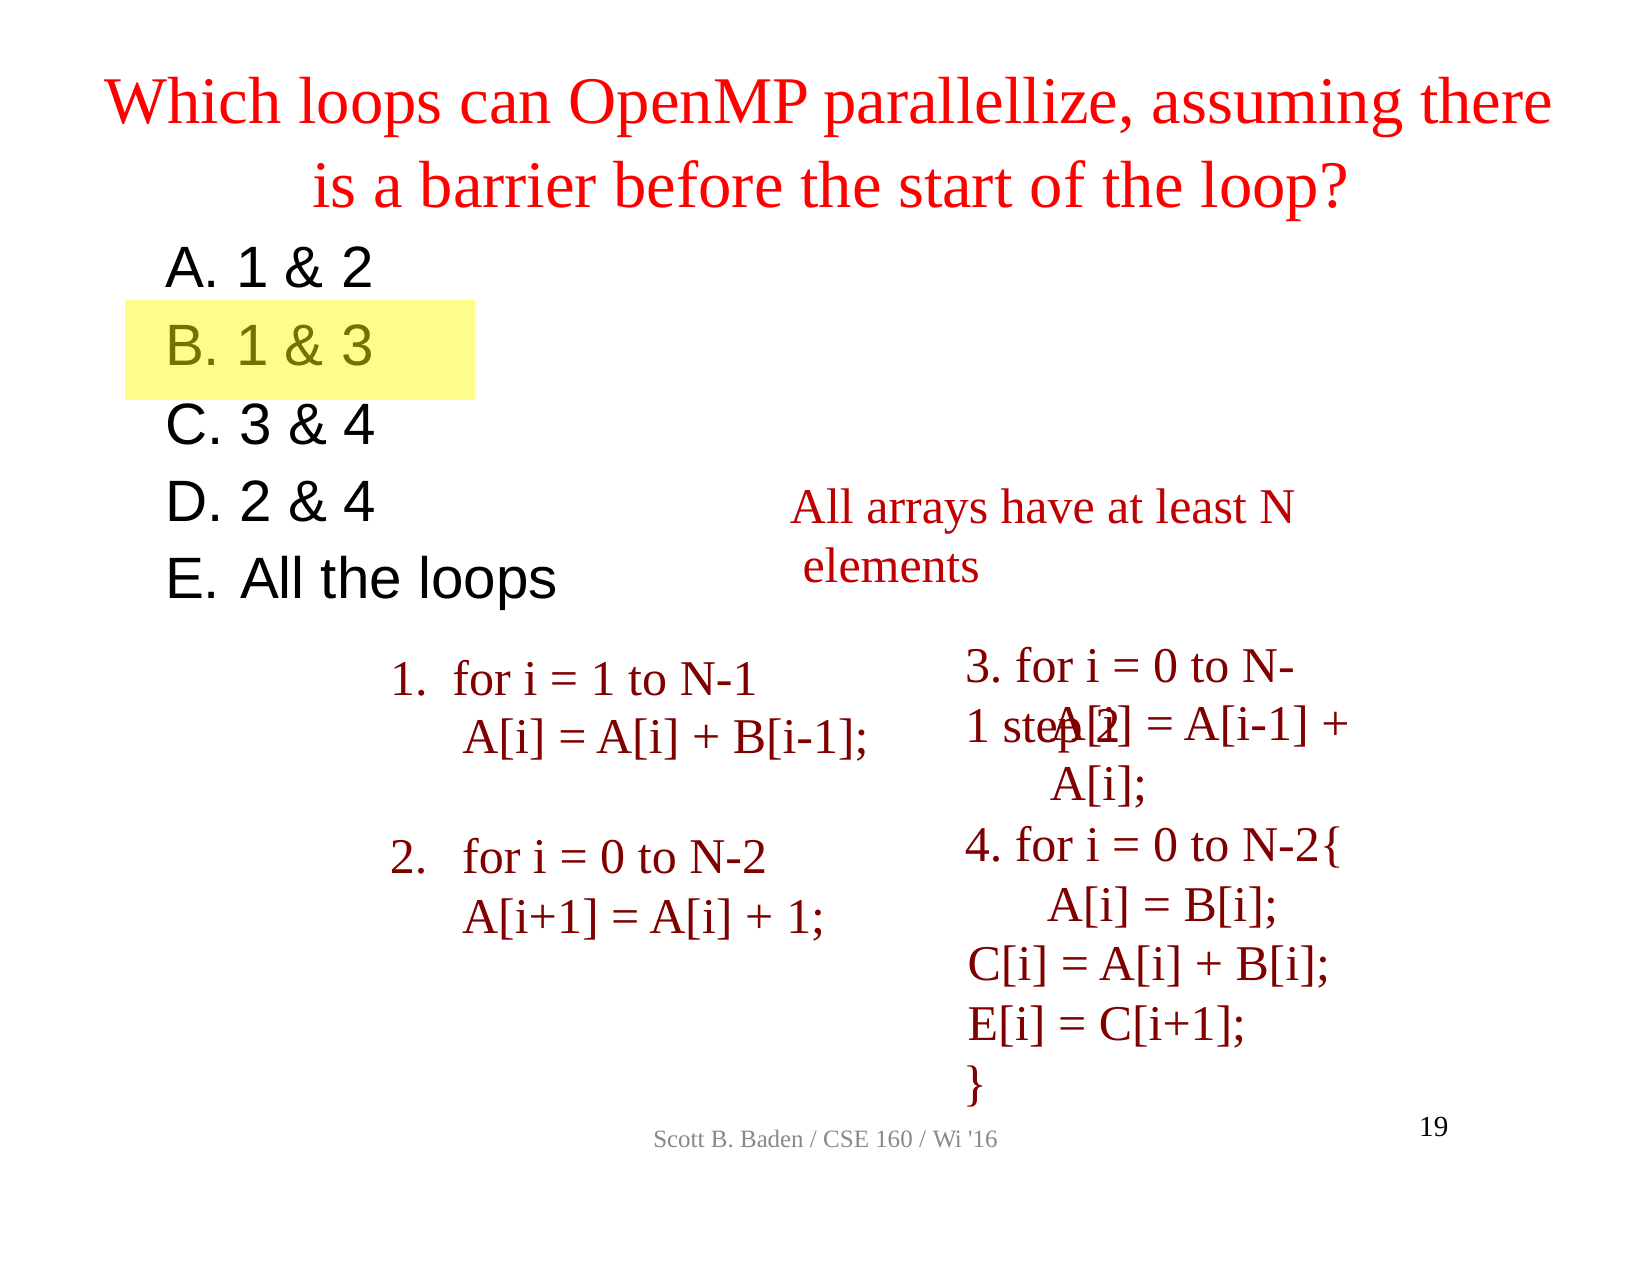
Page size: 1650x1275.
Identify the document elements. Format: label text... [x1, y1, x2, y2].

text_box [125, 299, 476, 400]
slide_number 19 [1415, 1108, 1453, 1275]
text_box C. 3 & 4 D. 2 & 4 [162, 400, 379, 533]
text_box All arrays have at least N elements 3. for i = 0 to N-1 step 2 [787, 475, 1453, 753]
title Which loops can OpenMP parallellize, assuming there is a barrier before the start of the loop? [102, 51, 1558, 265]
footer Scott B. Baden / CSE 160 / Wi '16 [651, 1123, 1000, 1275]
text_box 4. for i = 0 to N-2{ A[i] = B[i]; C[i] = A[i] + B[i]; E[i] = C[i+1]; } [962, 811, 1404, 1111]
text_box A. 1 & 2 [162, 229, 379, 299]
text_box 2. for i = 0 to N-2 A[i+1] = A[i] + 1; [387, 823, 827, 944]
text_box All the loops for i = 1 to N-1 [162, 539, 760, 705]
text_box A[i] = A[i-1] + A[i]; [1047, 690, 1459, 811]
text_box A[i] = A[i] + B[i-1]; [460, 703, 871, 764]
